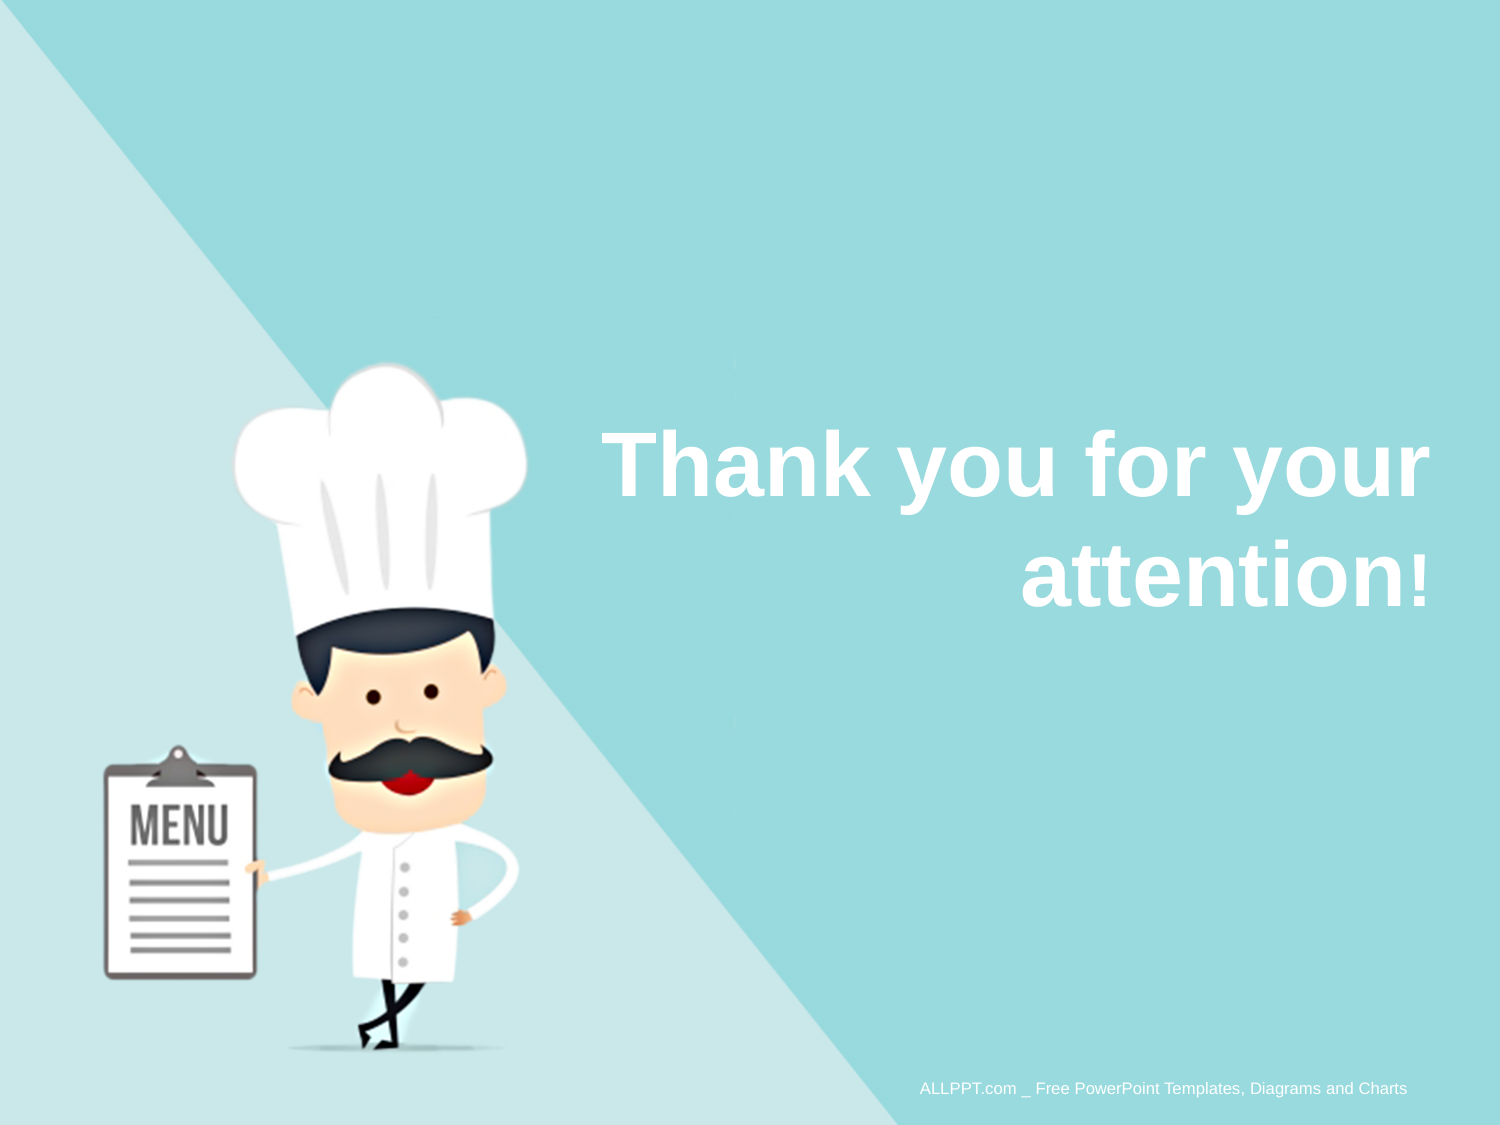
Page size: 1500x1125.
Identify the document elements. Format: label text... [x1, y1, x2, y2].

picture [0, 0, 1500, 1125]
text_box Thank you for your attention! [395, 397, 1447, 632]
text_box ALLPPT.com _ Free PowerPoint Templates, Diagrams and Charts [0, 1070, 1424, 1106]
